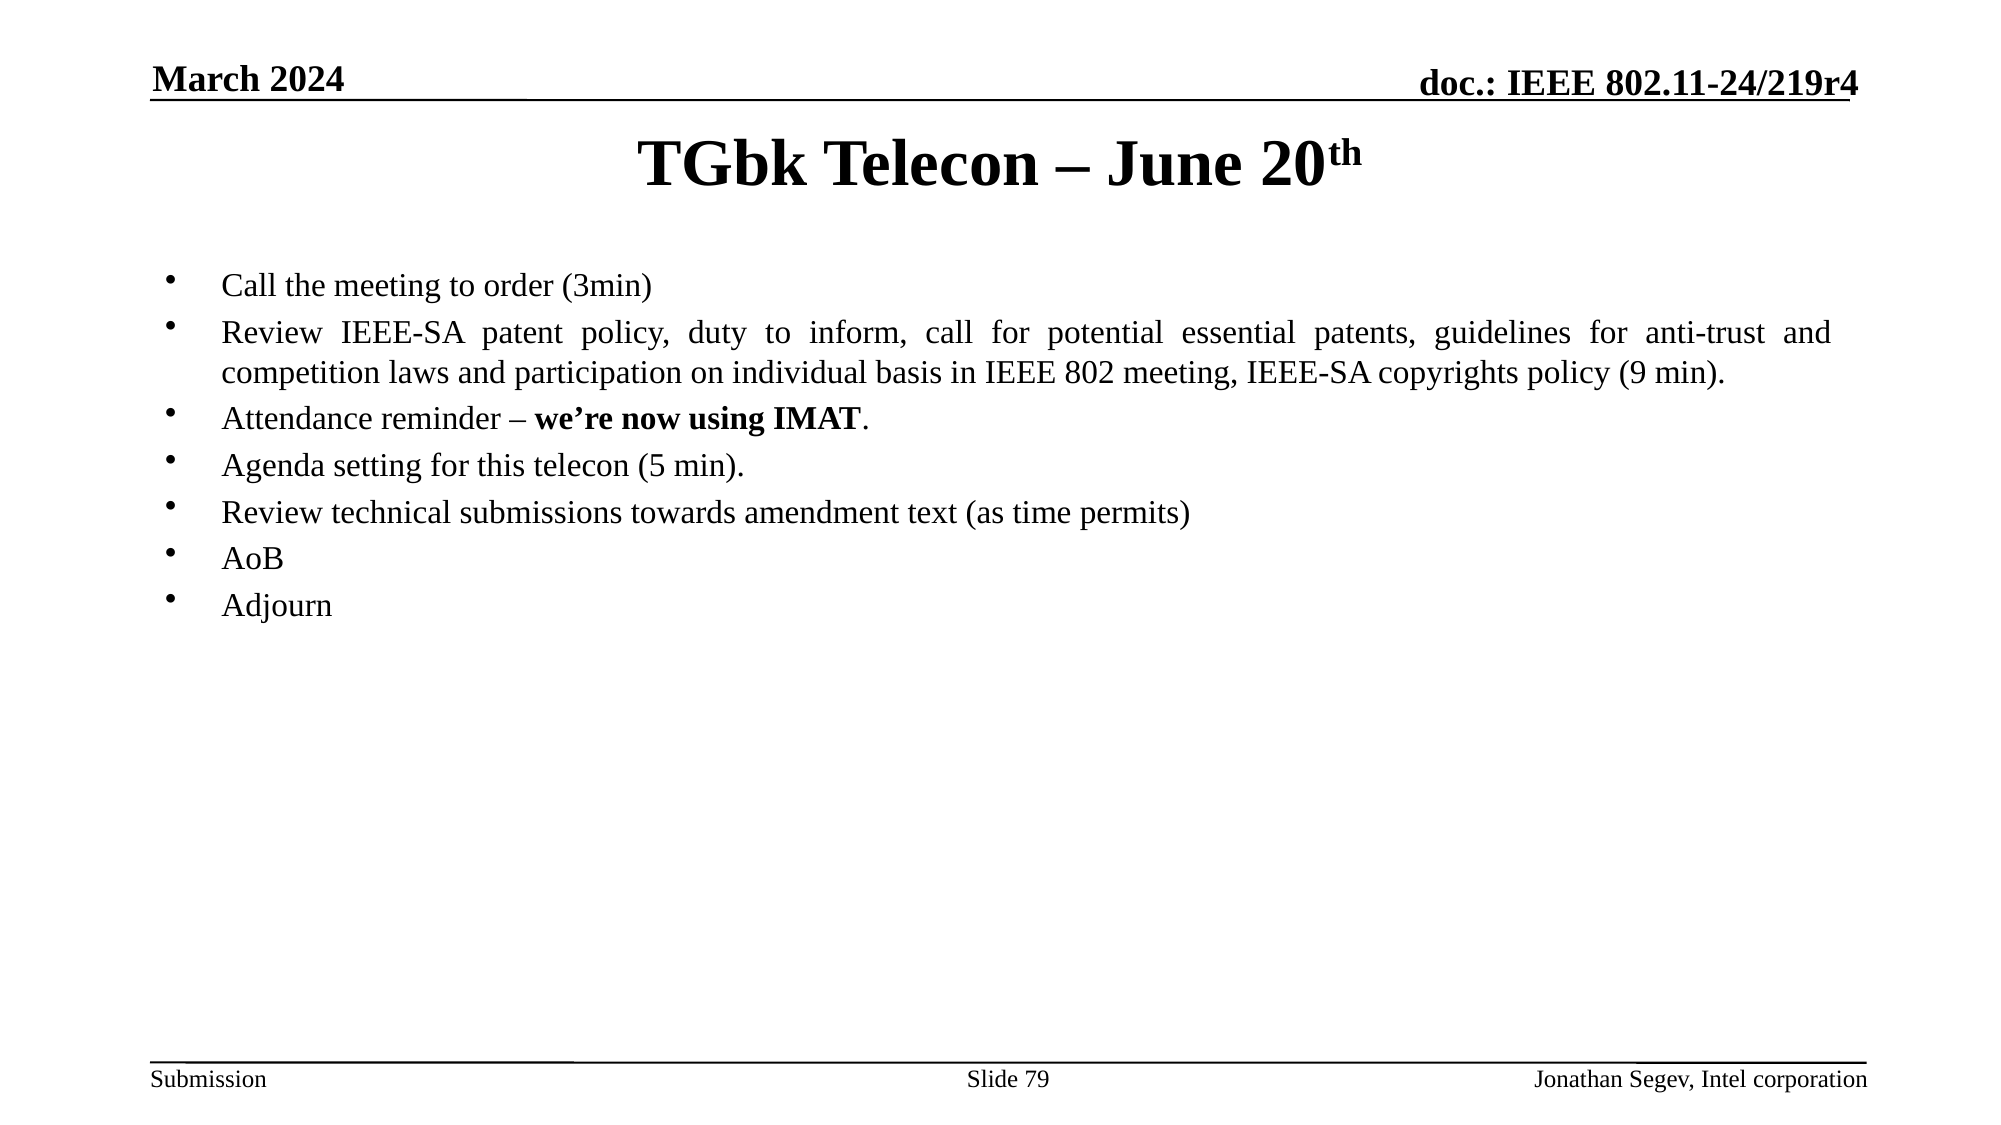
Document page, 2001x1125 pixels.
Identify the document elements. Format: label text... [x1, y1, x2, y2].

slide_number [152, 54, 563, 100]
slide_number Slide 79 [950, 1061, 1067, 1123]
footer Jonathan Segev, Intel corporation [1171, 1061, 1869, 1093]
list Call the meeting to order (3min) Review IEEE-SA patent policy, duty to inform, call for potential essential patents, guidelines for anti-trust and competition laws and participation on individual basis in IEEE 802 meeting, IEEE-SA copyrights policy (9 min). Attendance reminder – we’re now using IMAT. Agenda setting for this telecon (5 min). Review technical submissions towards amendment text (as time permits) AoB Adjourn [149, 255, 1850, 1048]
title TGbk Telecon – June 20th [149, 112, 1850, 205]
